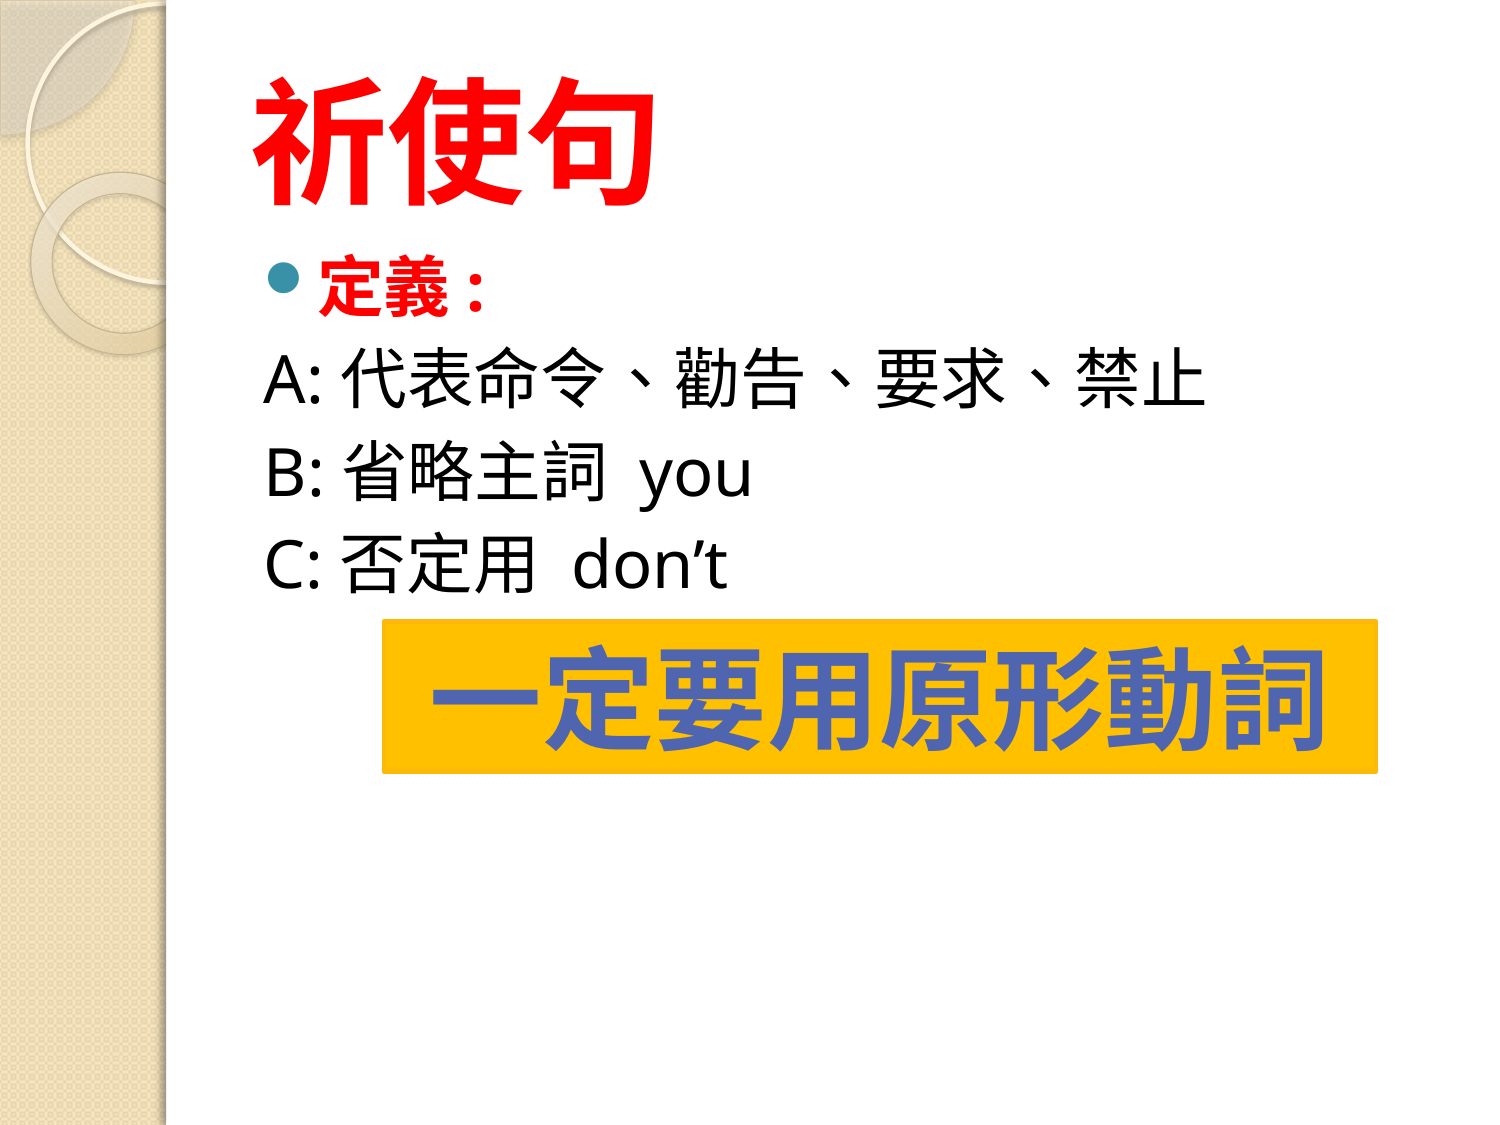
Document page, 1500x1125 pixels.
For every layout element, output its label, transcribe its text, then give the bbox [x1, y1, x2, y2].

list 定義: A:代表命令、勸告、要求、禁止 B:省略主詞 you C:否定用 don’t [235, 237, 1466, 1025]
text_box 一定要用原形動詞 [382, 619, 1378, 774]
title 祈使句 [235, 45, 1466, 233]
